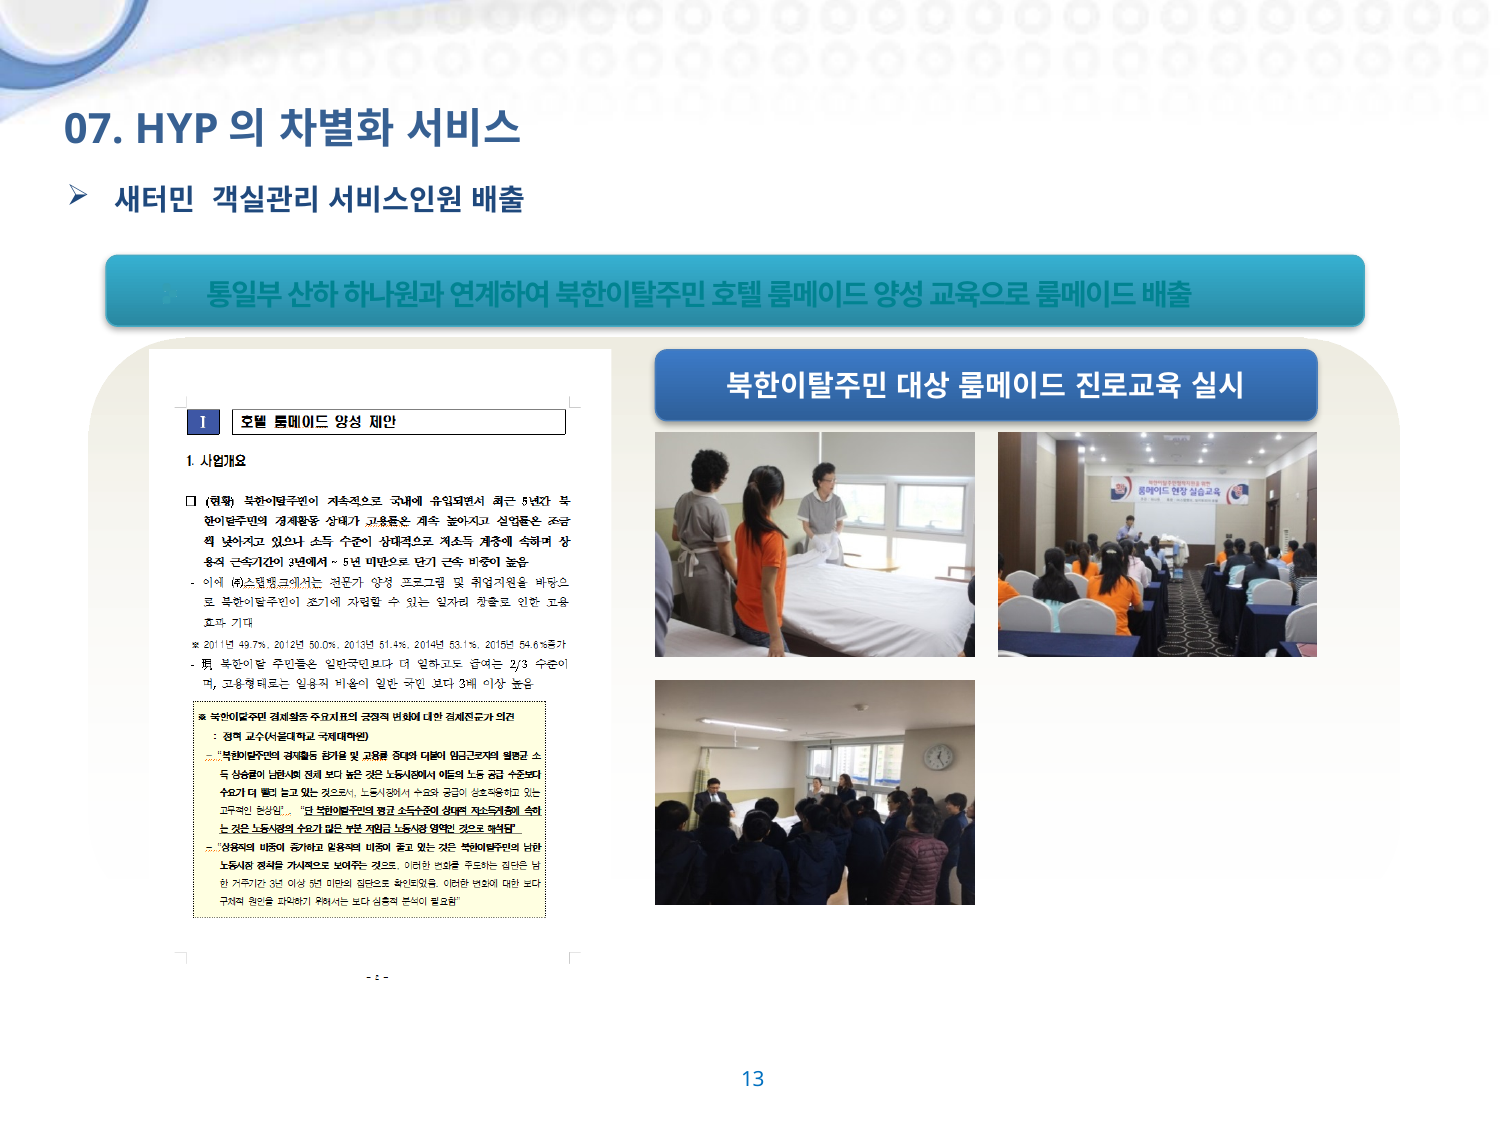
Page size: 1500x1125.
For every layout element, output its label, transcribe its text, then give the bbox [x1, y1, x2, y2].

picture [0, 0, 1500, 1125]
text_box 통일부 산하 하나원과 연계하여 북한이탈주민 호텔 룸메이드 양성 교육으로 룸메이드 배출 [147, 268, 1376, 319]
text_box 북한이탈주민 대상 룸메이드 진로교육 실시 [654, 349, 1318, 422]
text_box 13 [726, 1058, 792, 1106]
text_box 새터민 객실관리 서비스인원 배출 [52, 173, 869, 224]
text_box [105, 254, 1365, 327]
text_box 07. HYP의 차별화 서비스 [52, 102, 750, 153]
text_box [88, 338, 1400, 917]
